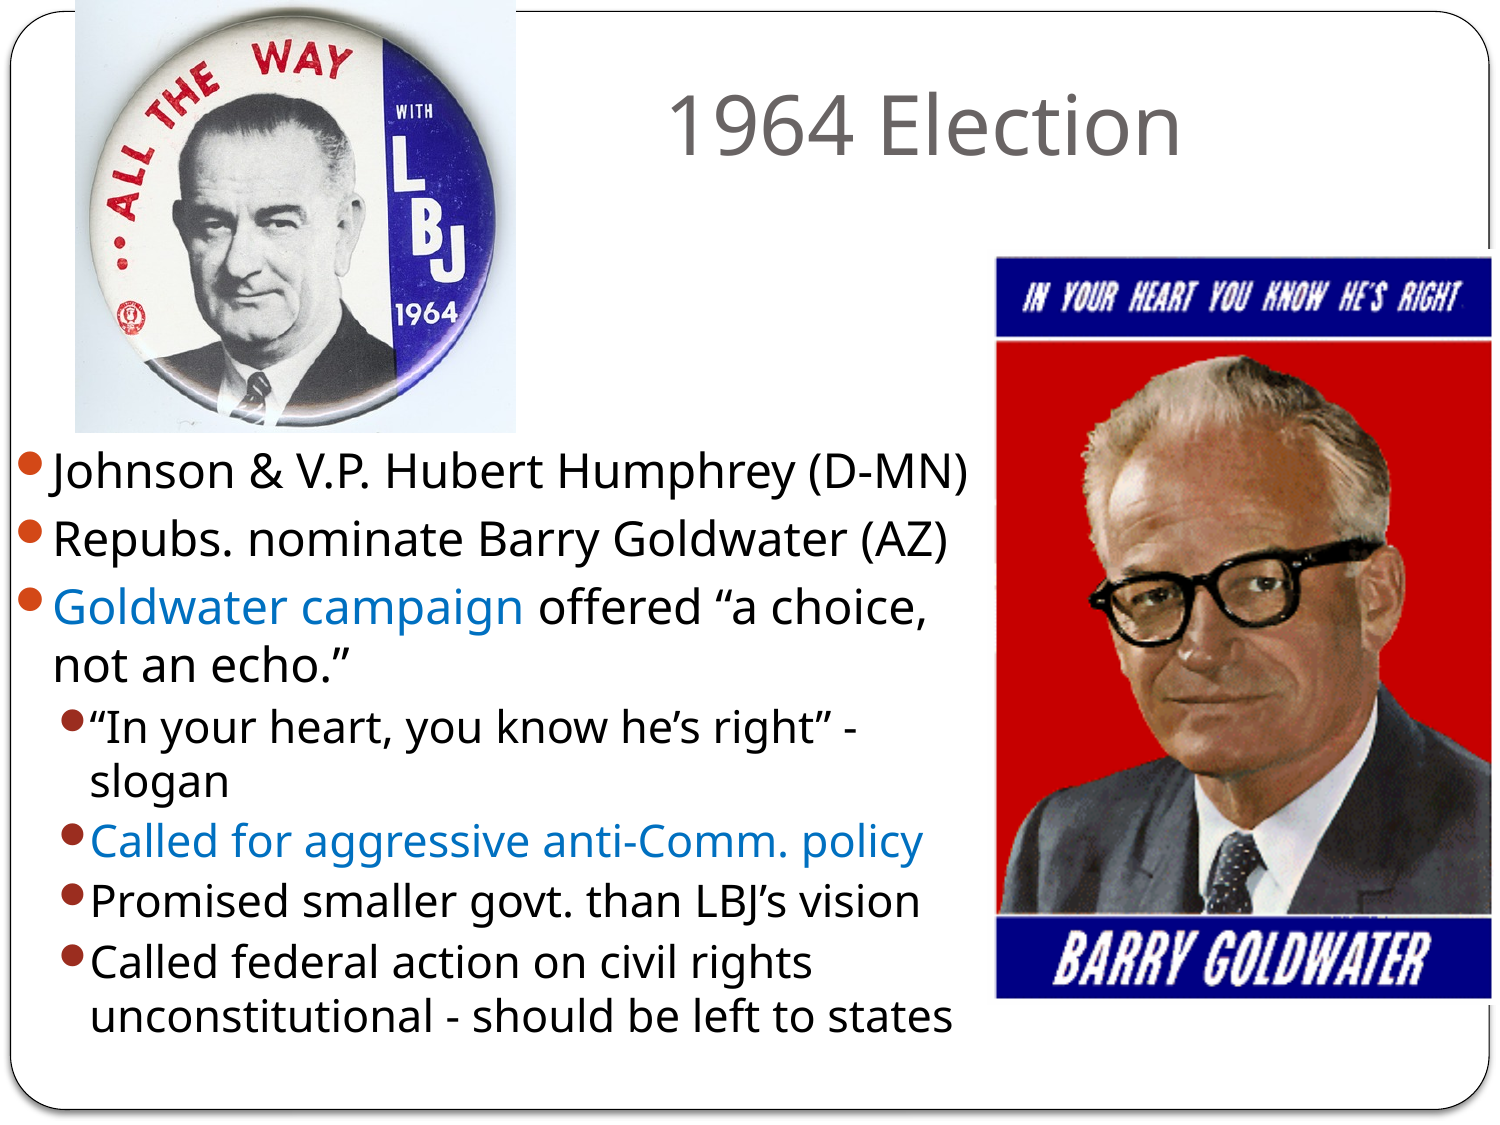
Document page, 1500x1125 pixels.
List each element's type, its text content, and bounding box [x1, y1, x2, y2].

title 1964 Election [650, 50, 1488, 188]
list Johnson & V.P. Hubert Humphrey (D-MN) Repubs. nominate Barry Goldwater (AZ) Goldwater campaign offered “a choice, not an echo.” “In your heart, you know he’s right” - slogan Called for aggressive anti-Comm. policy Promised smaller govt. than LBJ’s vision Called federal action on civil rights unconstitutional - should be left to states [0, 432, 988, 1125]
picture [74, 0, 516, 433]
picture [987, 249, 1500, 1005]
